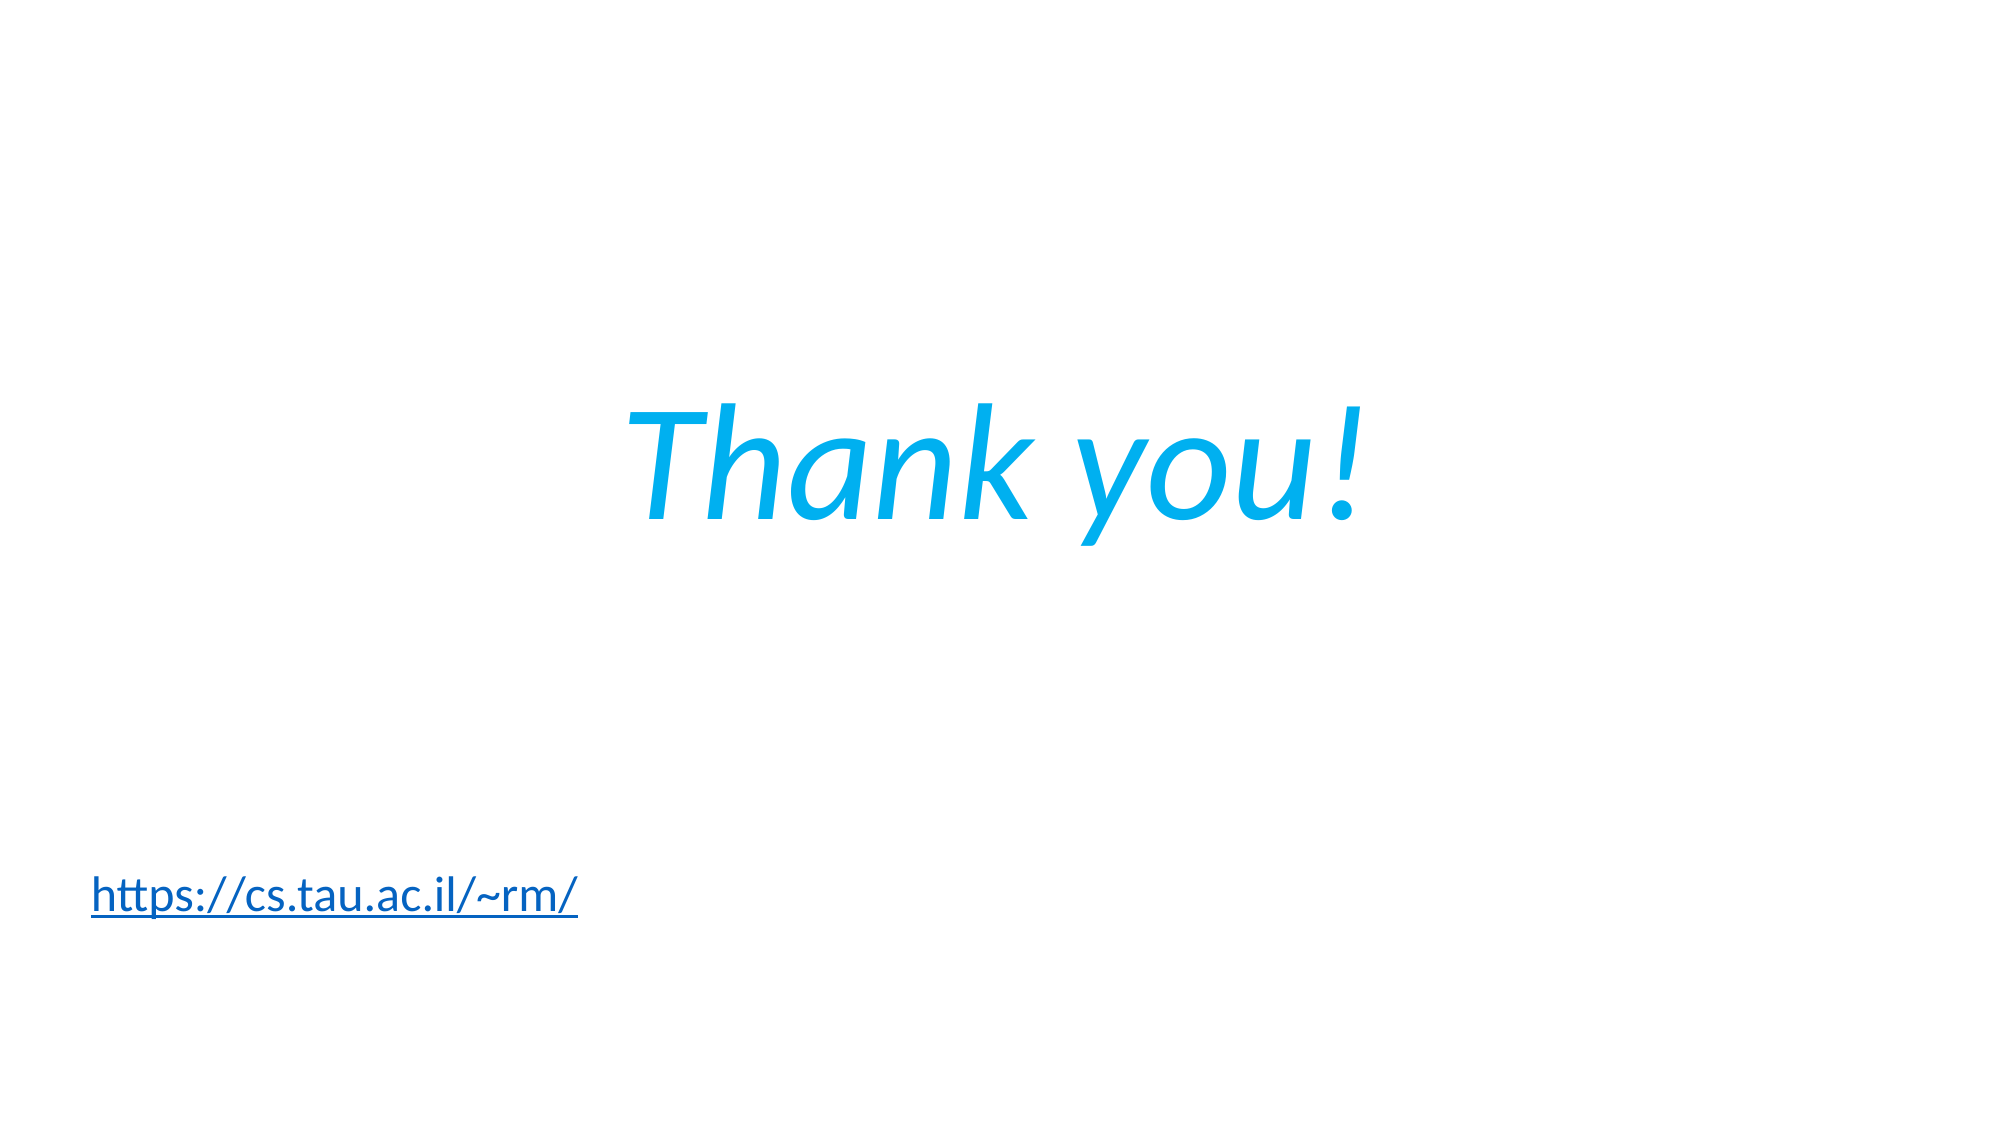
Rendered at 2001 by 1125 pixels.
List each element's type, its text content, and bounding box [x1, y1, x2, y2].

text_box https://cs.tau.ac.il/~rm/ [76, 854, 1076, 929]
text_box Thank you! [605, 345, 1395, 561]
